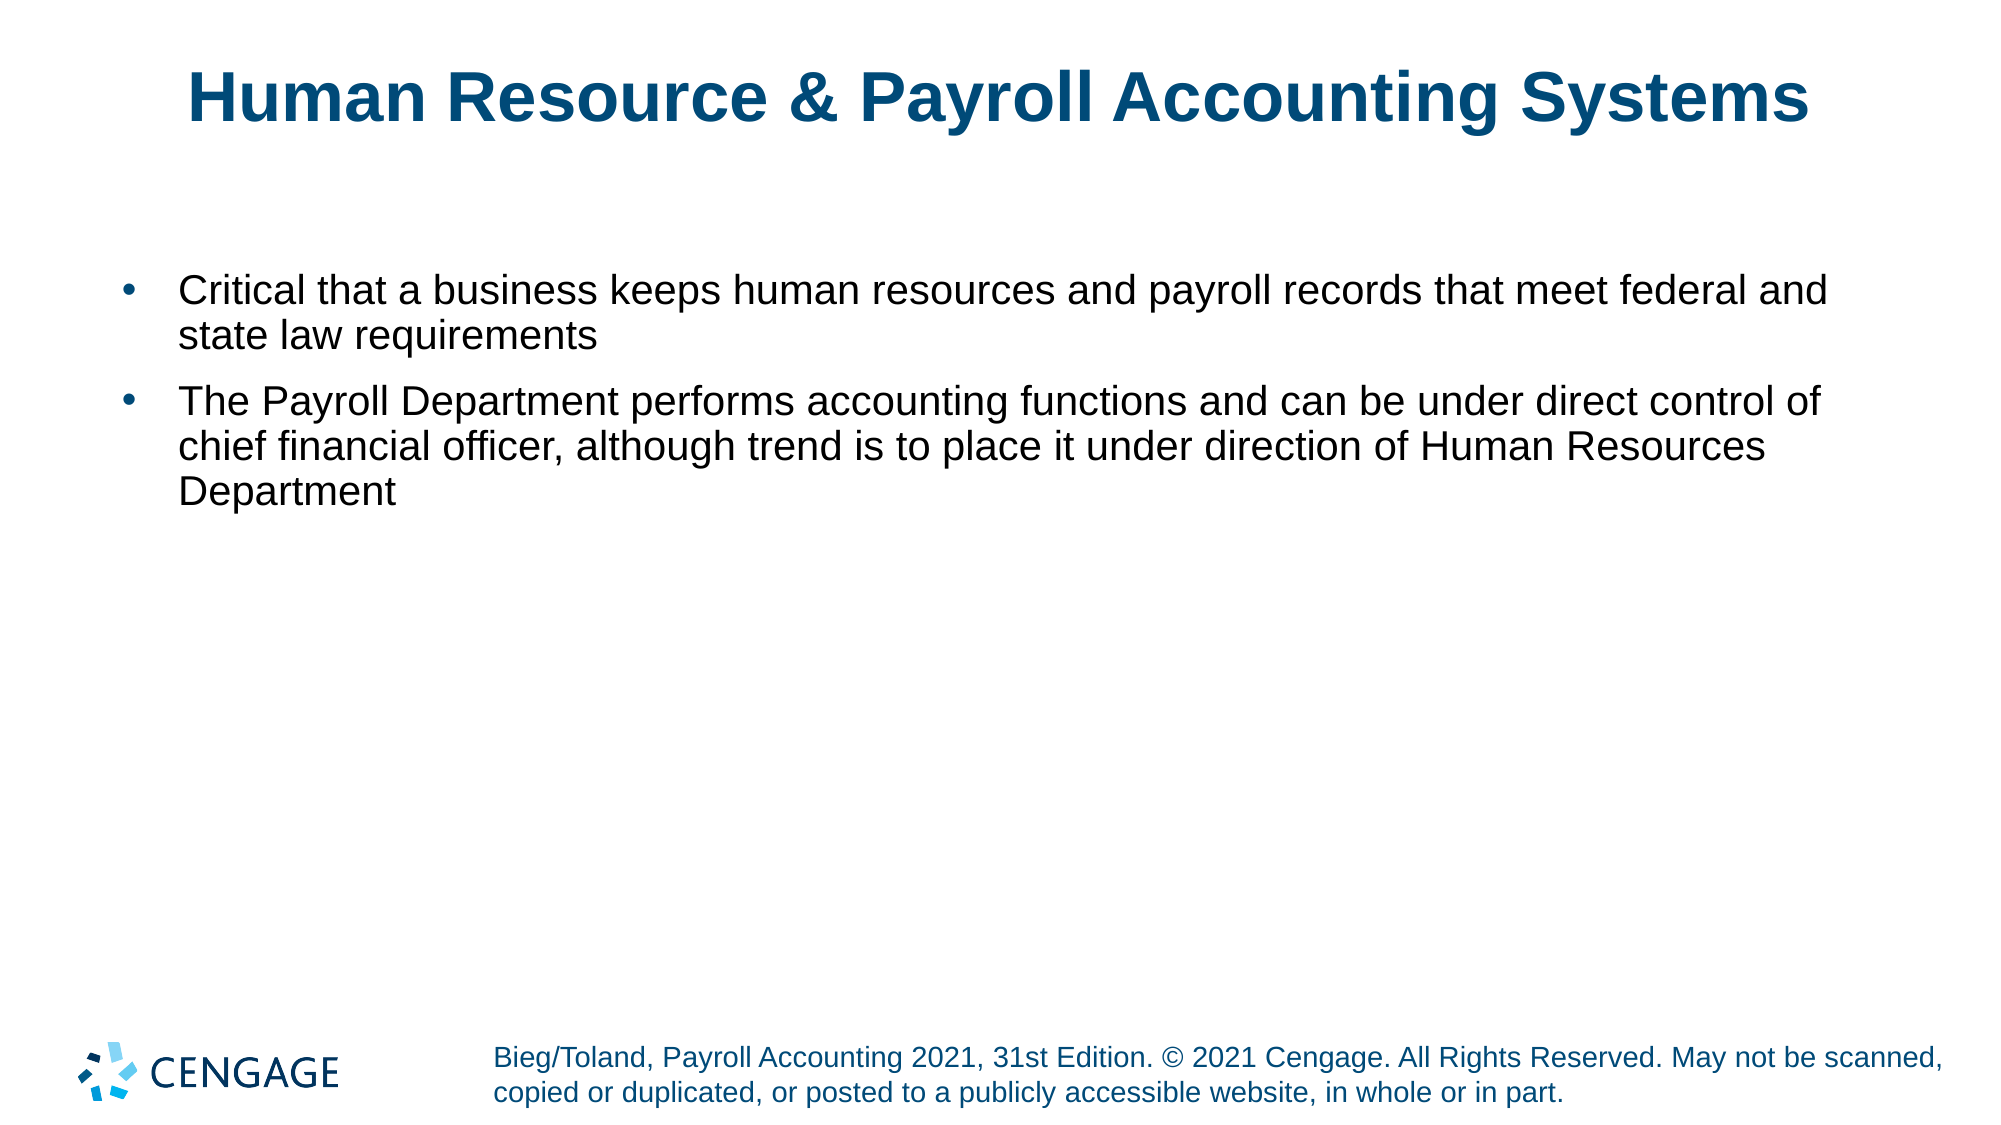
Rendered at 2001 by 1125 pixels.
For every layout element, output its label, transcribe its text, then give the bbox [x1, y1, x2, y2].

list Critical that a business keeps human resources and payroll records that meet federal and state law requirements The Payroll Department performs accounting functions and can be under direct control of chief financial officer, although trend is to place it under direction of Human Resources Department [121, 268, 1880, 990]
picture [78, 1042, 338, 1101]
title Human Resource & Payroll Accounting Systems [137, 59, 1863, 171]
